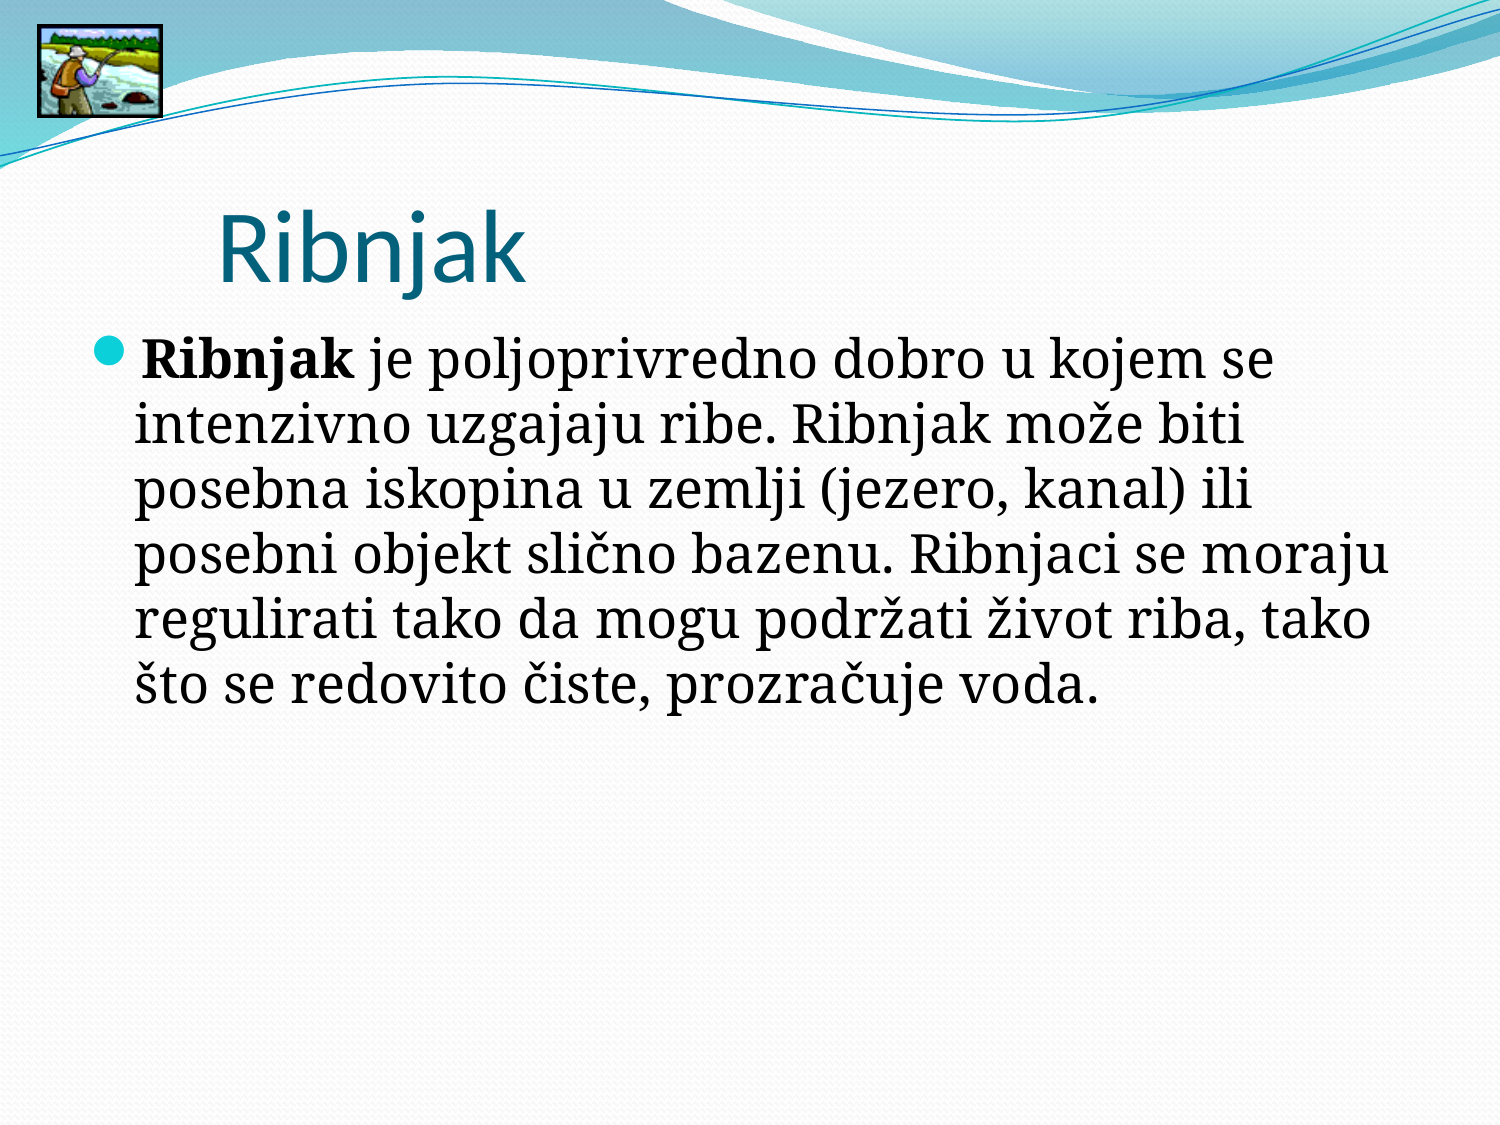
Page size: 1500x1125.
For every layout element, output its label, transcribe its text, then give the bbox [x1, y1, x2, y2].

title Ribnjak [75, 115, 1425, 303]
picture [37, 24, 163, 118]
list Ribnjak je poljoprivredno dobro u kojem se intenzivno uzgajaju ribe. Ribnjak može biti posebna iskopina u zemlji (jezero, kanal) ili posebni objekt slično bazenu. Ribnjaci se moraju regulirati tako da mogu podržati život riba, tako što se redovito čiste, prozračuje voda. [75, 317, 1425, 1038]
